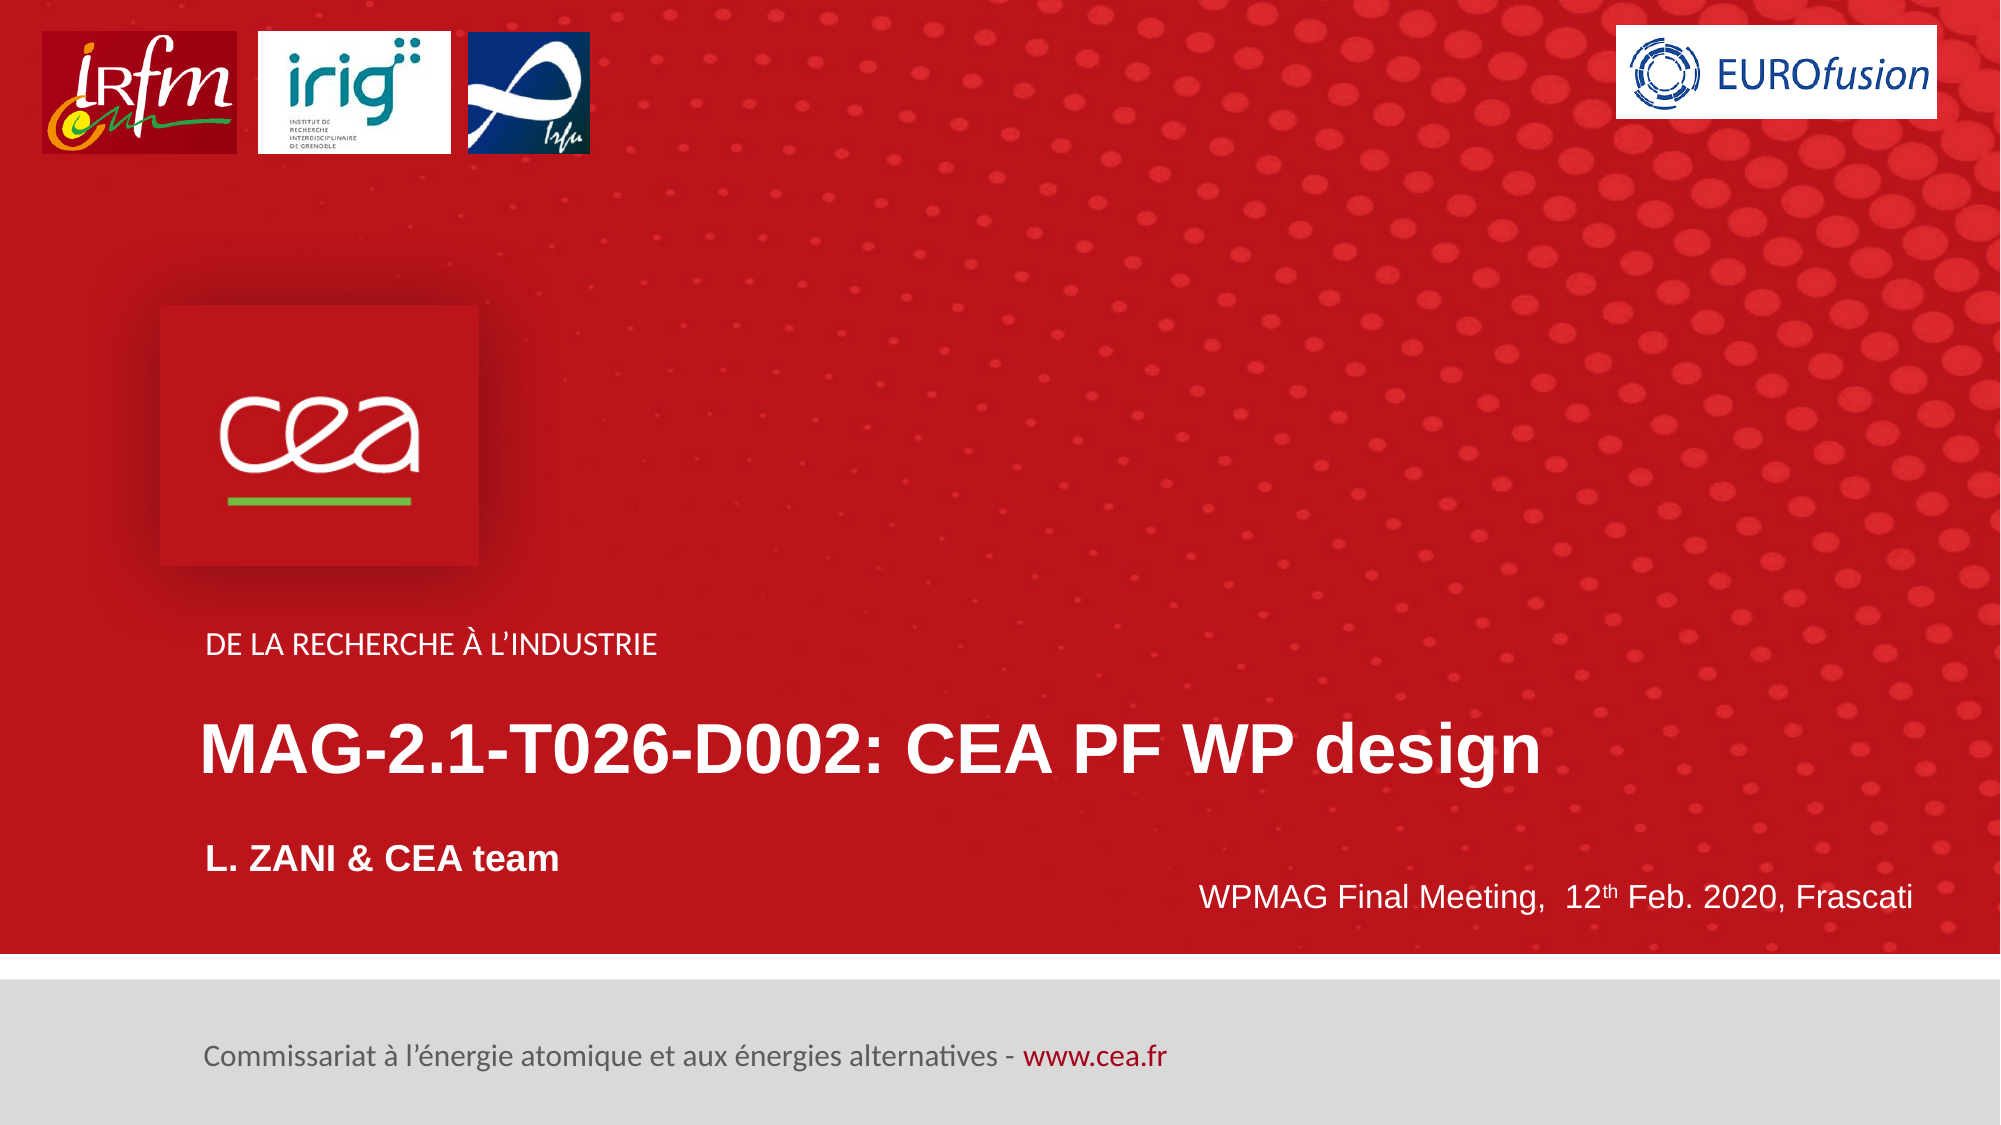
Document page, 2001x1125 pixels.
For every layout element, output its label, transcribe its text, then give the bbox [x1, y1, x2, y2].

list WPMAG Final Meeting, 12th Feb. 2020, Frascati [1177, 869, 1974, 939]
list MAG-2.1-T026-D002: CEA PF WP design [178, 702, 1617, 801]
list L. ZANI & CEA team [184, 828, 828, 891]
picture [0, 0, 2001, 954]
